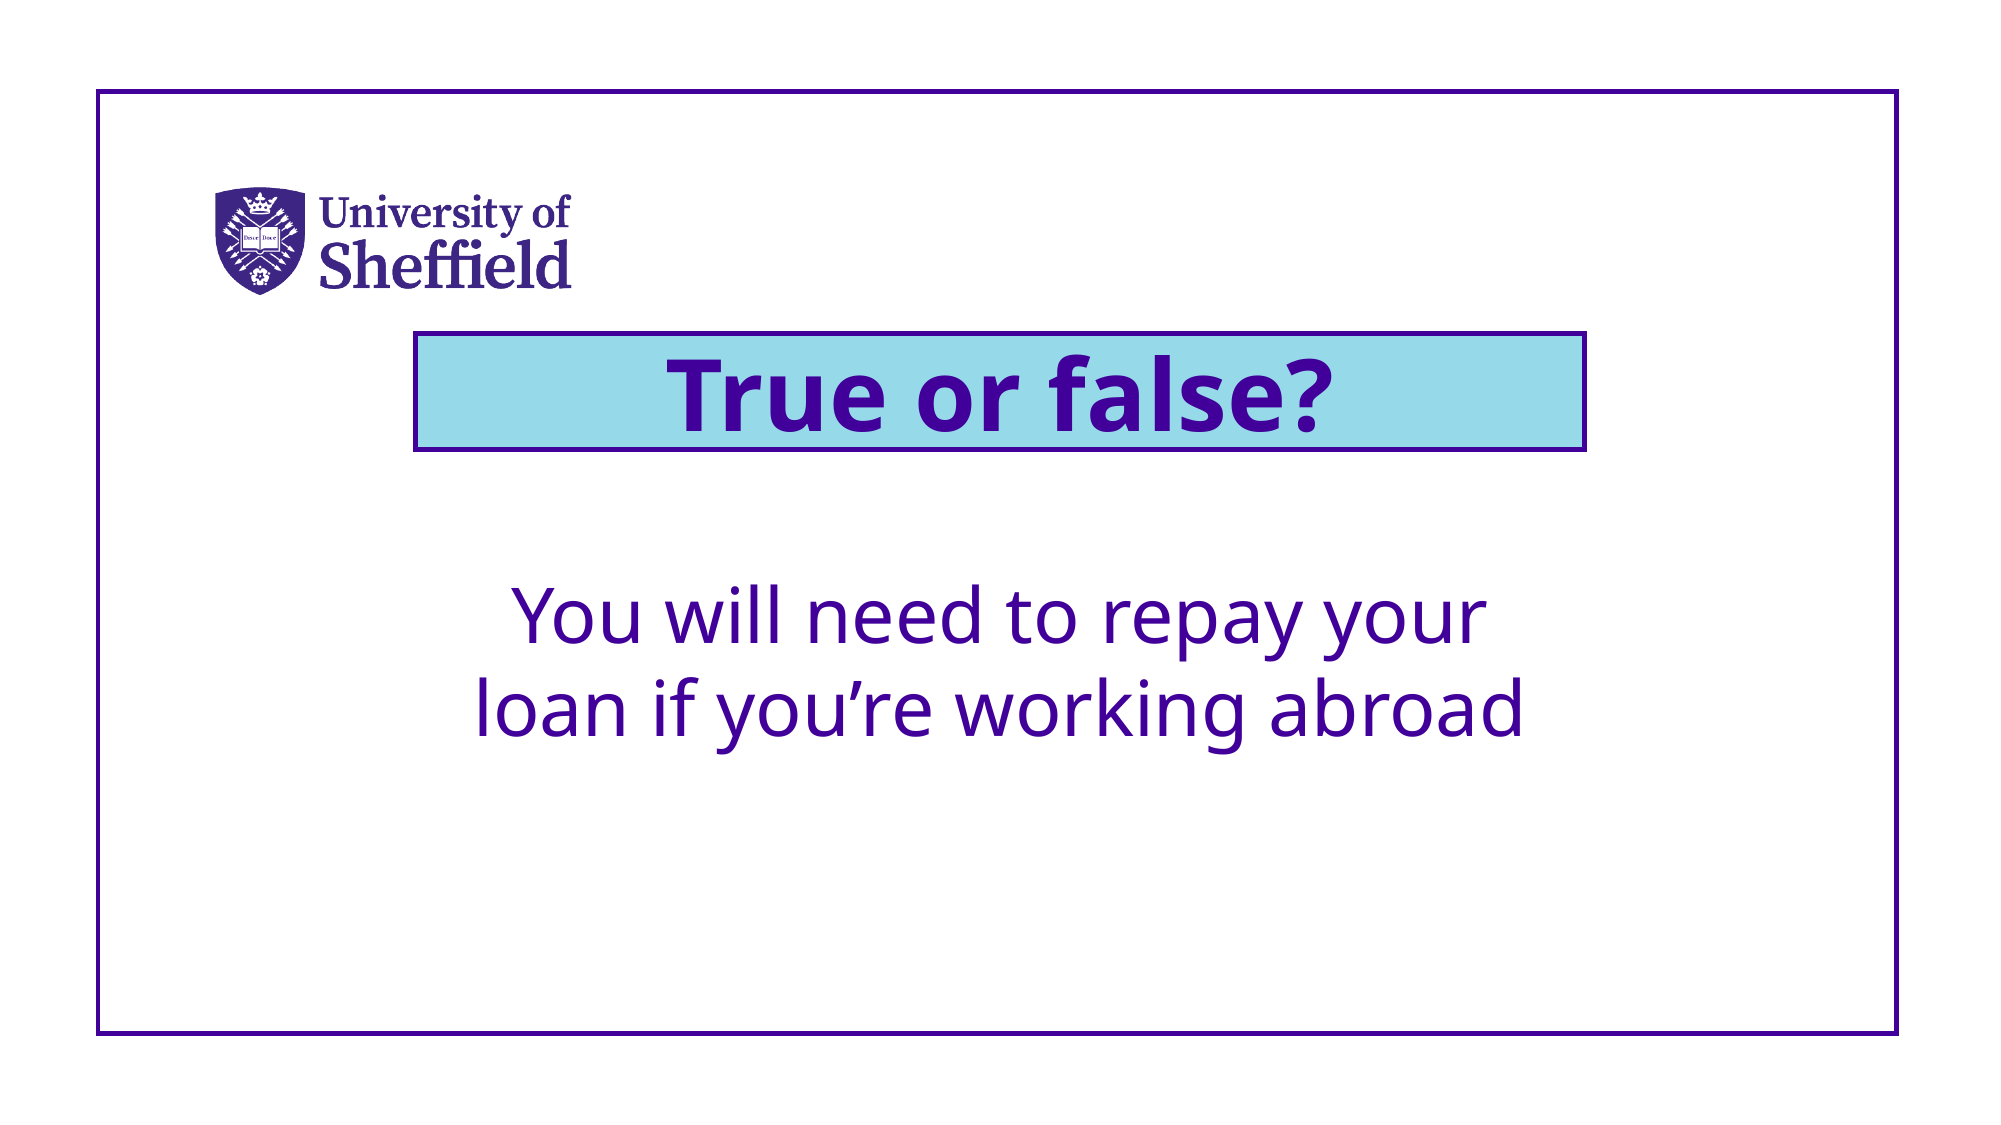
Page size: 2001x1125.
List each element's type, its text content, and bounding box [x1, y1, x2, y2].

text_box [97, 91, 1897, 1034]
text_box True or false? [415, 323, 1585, 459]
text_box You will need to repay your loan if you’re working abroad [410, 559, 1590, 760]
picture [97, 33, 685, 450]
